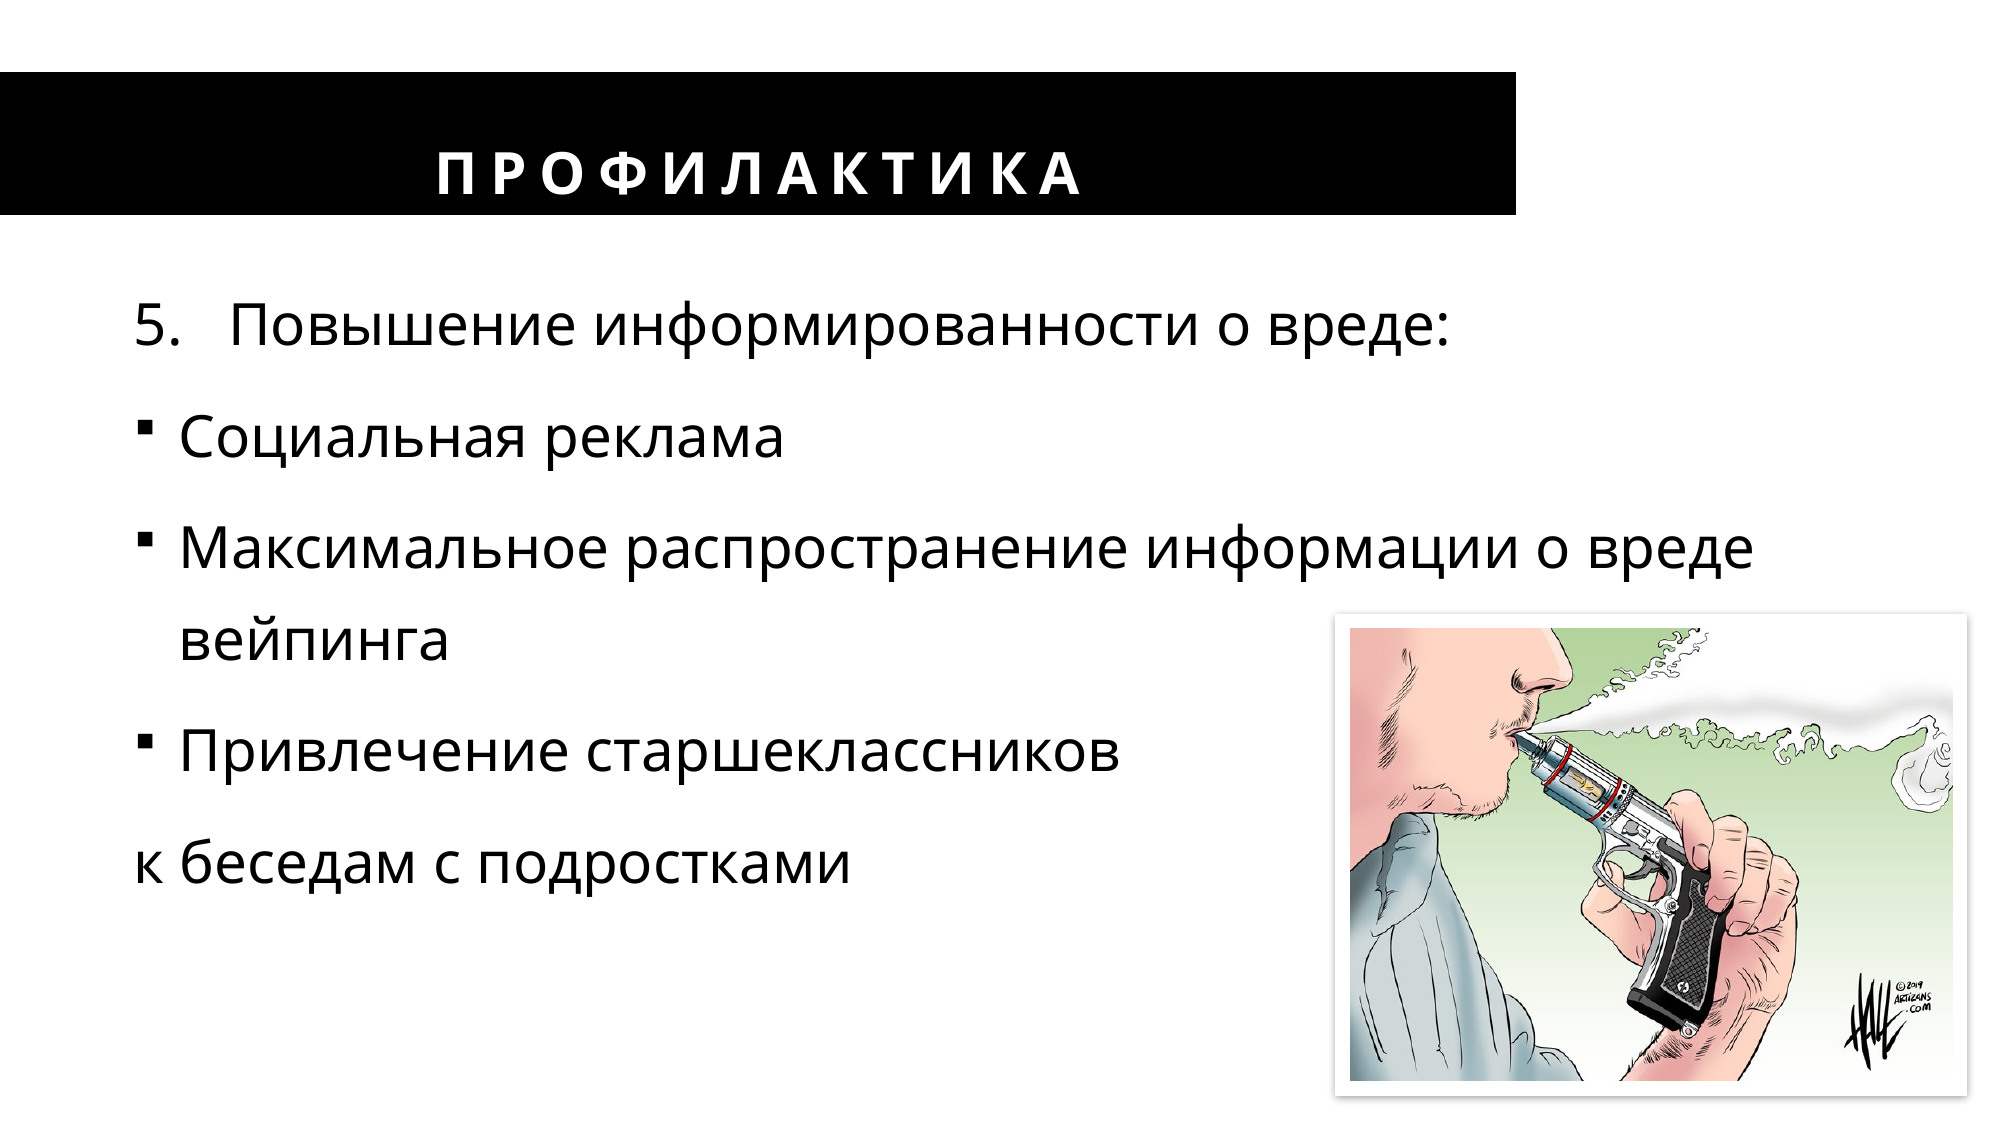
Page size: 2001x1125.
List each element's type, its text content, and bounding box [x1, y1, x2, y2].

list 5. Повышение информированности о вреде: Социальная реклама Максимальное распространение информации о вреде вейпинга Привлечение старшеклассников к беседам с подростками [118, 258, 1875, 975]
title Профилактика [0, 72, 1516, 215]
picture [1349, 628, 1953, 1081]
